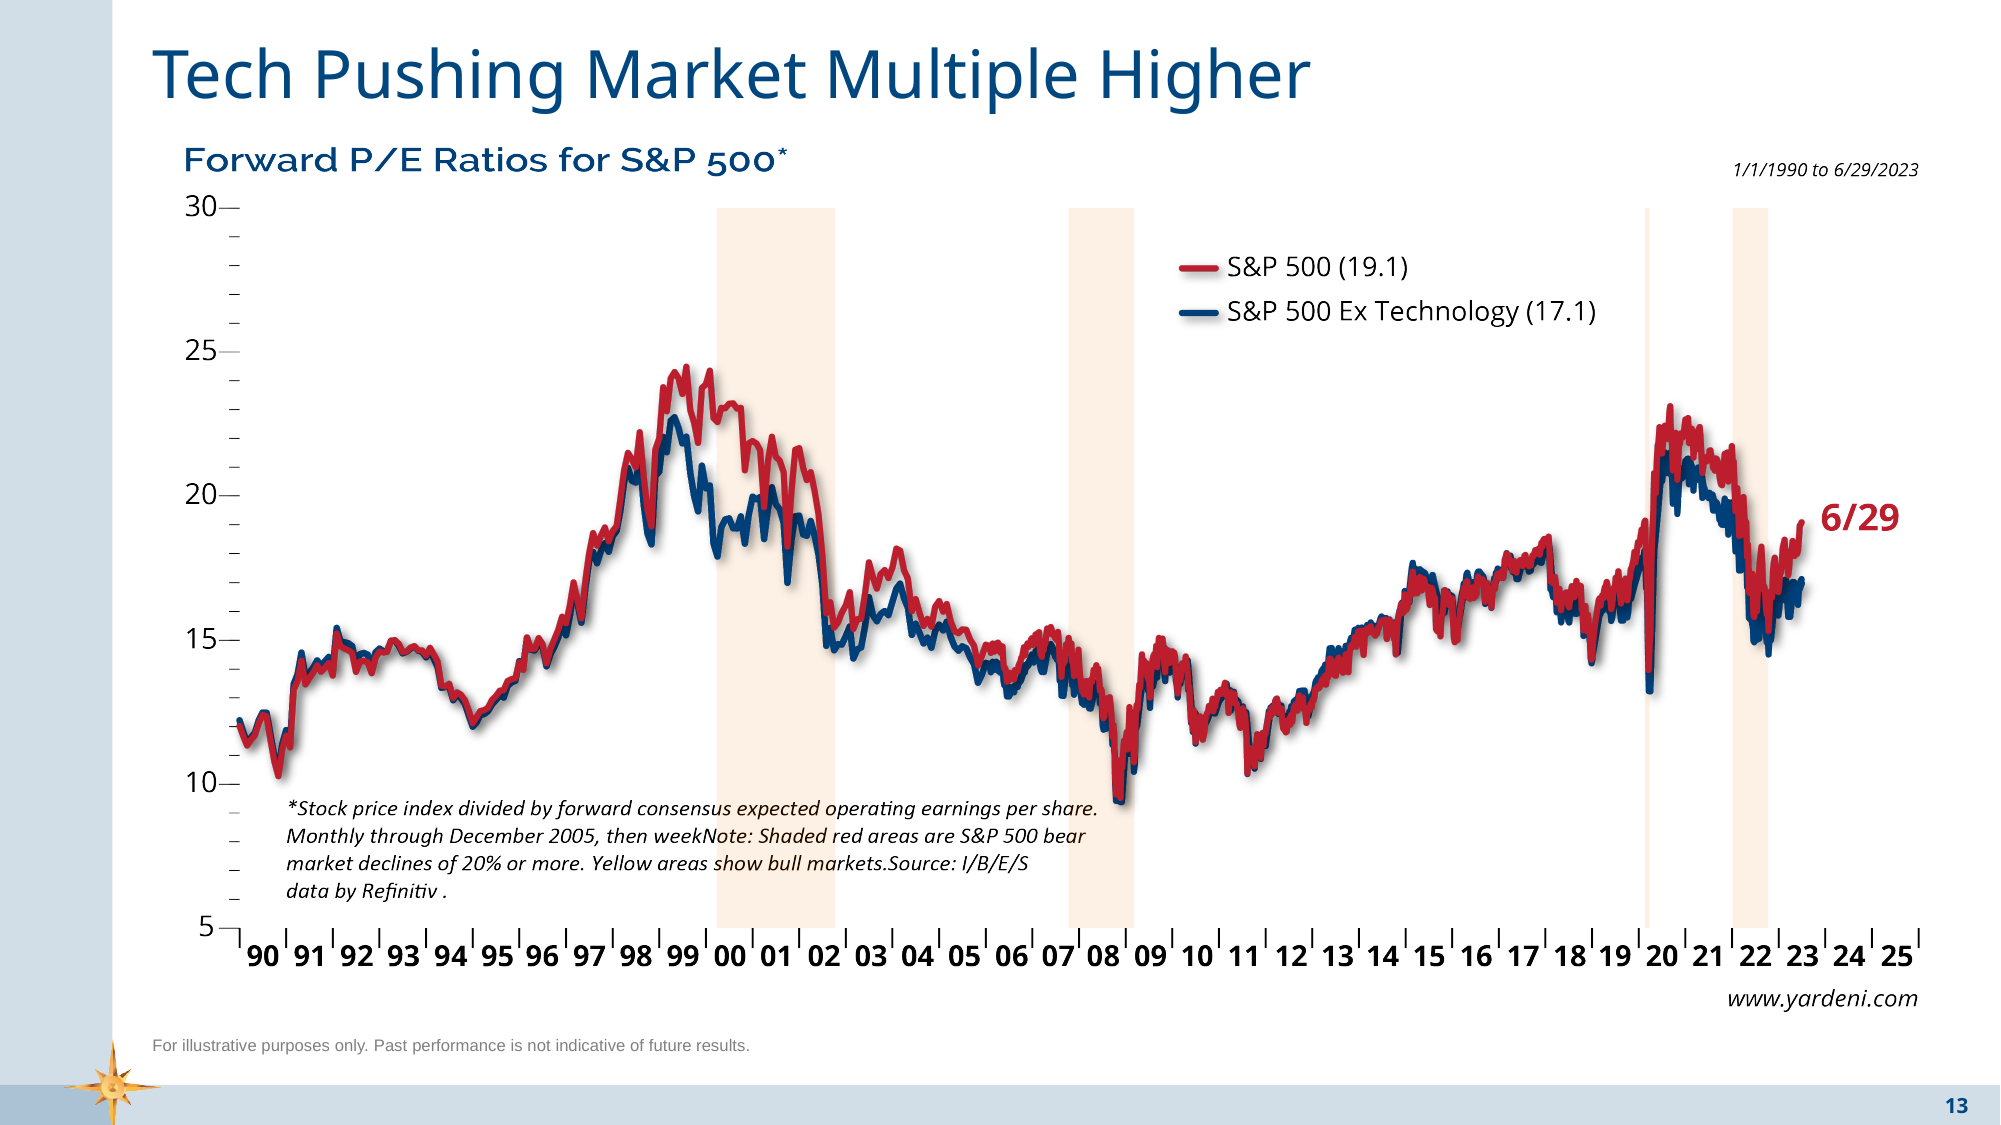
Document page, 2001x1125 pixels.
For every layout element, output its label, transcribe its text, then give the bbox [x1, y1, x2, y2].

picture [64, 1039, 161, 1125]
picture [181, 142, 1920, 1013]
title Tech Pushing Market Multiple Higher [137, 12, 1965, 119]
list For illustrative purposes only. Past performance is not indicative of future results. [137, 962, 1965, 1063]
